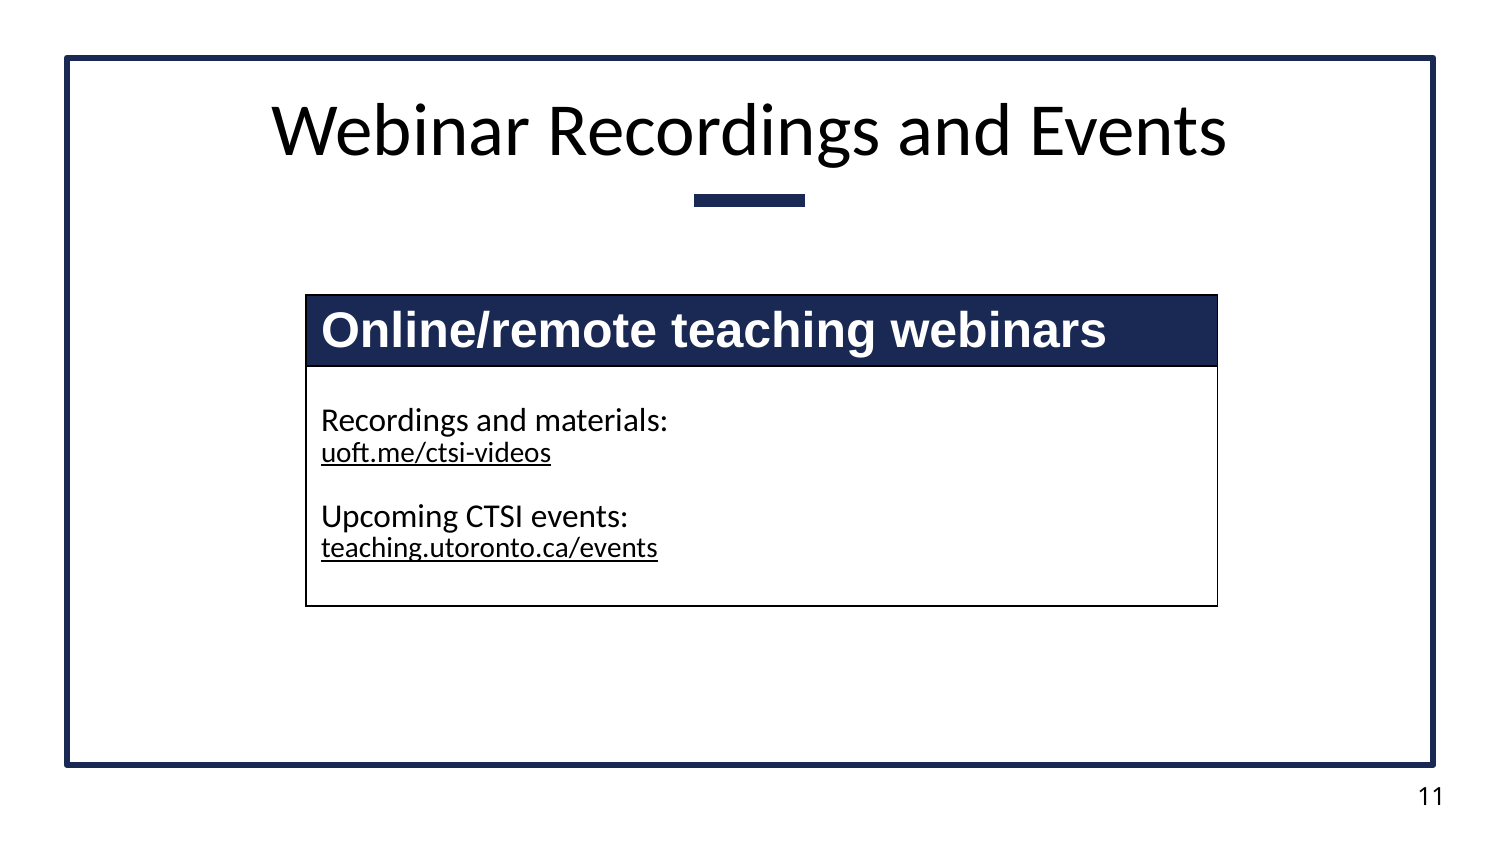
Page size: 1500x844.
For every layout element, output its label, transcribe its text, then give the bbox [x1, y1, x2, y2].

slide_number 11 [1402, 764, 1493, 830]
table_cell Recordings and materials: uoft.me/ctsi-videos Upcoming CTSI events: teaching.utoronto.ca/events [307, 367, 1217, 605]
title Webinar Recordings and Events [84, 68, 1416, 186]
table_header Online/remote teaching webinars [307, 296, 1217, 365]
